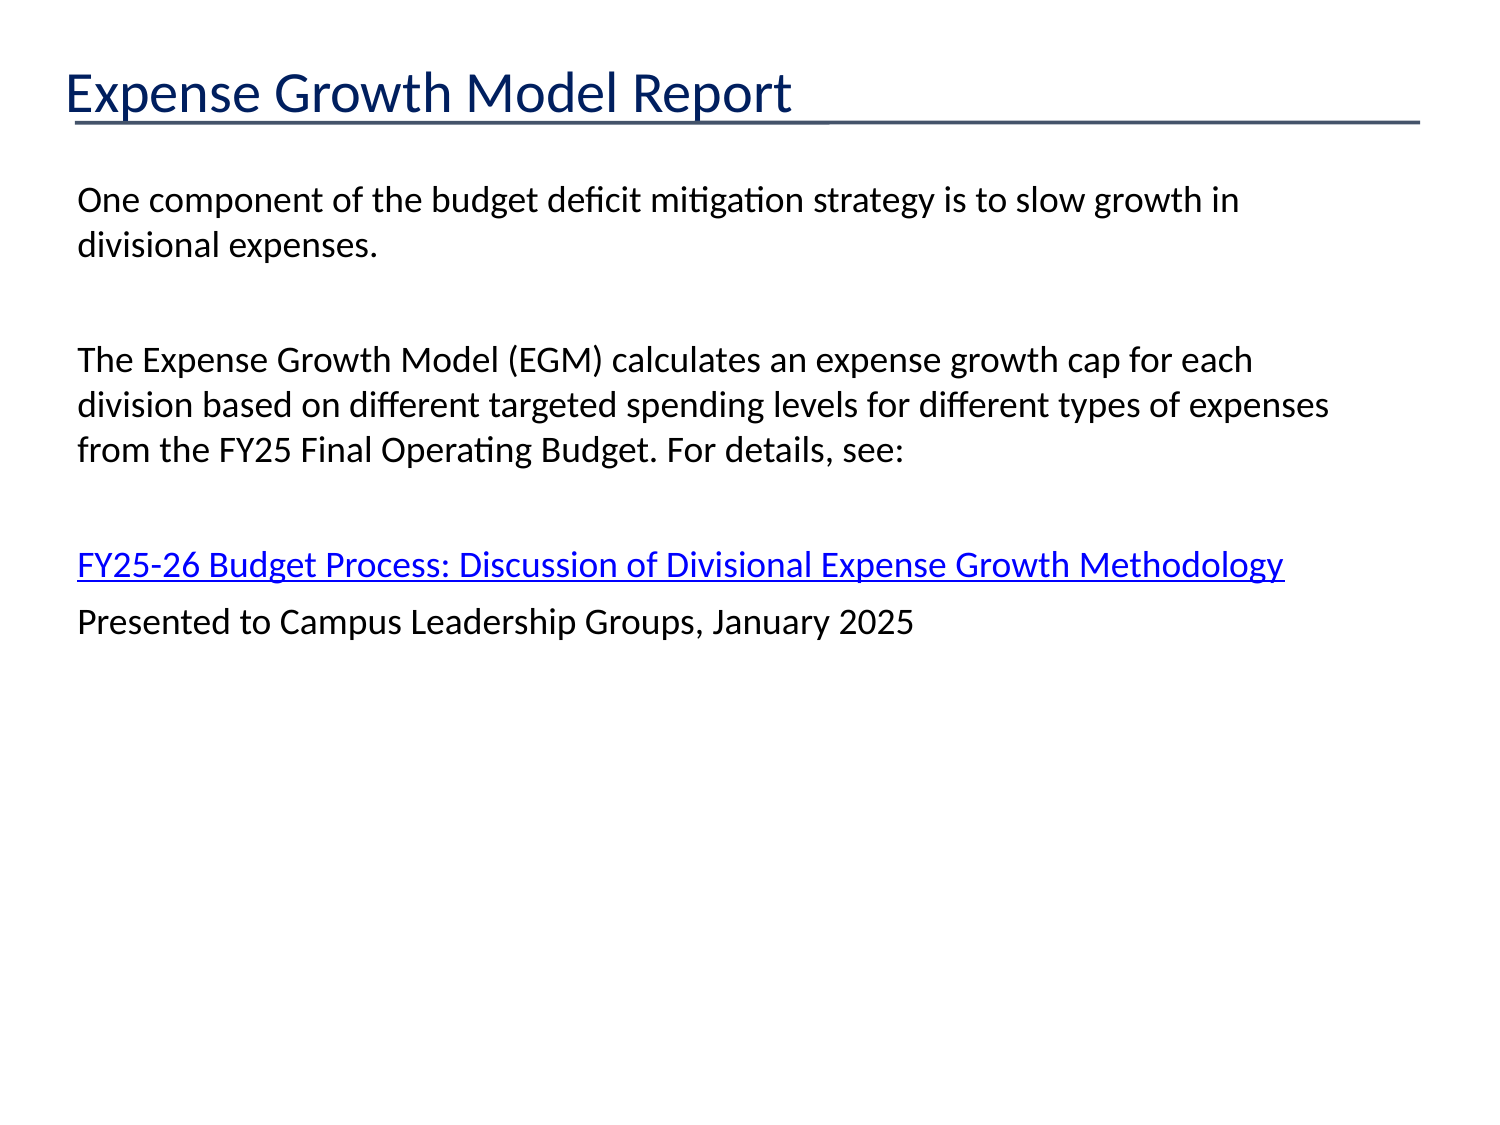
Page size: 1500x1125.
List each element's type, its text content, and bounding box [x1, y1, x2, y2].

title Expense Growth Model Report [65, 54, 1435, 111]
text_box One component of the budget deficit mitigation strategy is to slow growth in divisional expenses. The Expense Growth Model (EGM) calculates an expense growth cap for each division based on different targeted spending levels for different types of expenses from the FY25 Final Operating Budget. For details, see: FY25-26 Budget Process: Discussion of Divisional Expense Growth Methodology Presented to Campus Leadership Groups, January 2025 [62, 167, 1388, 650]
